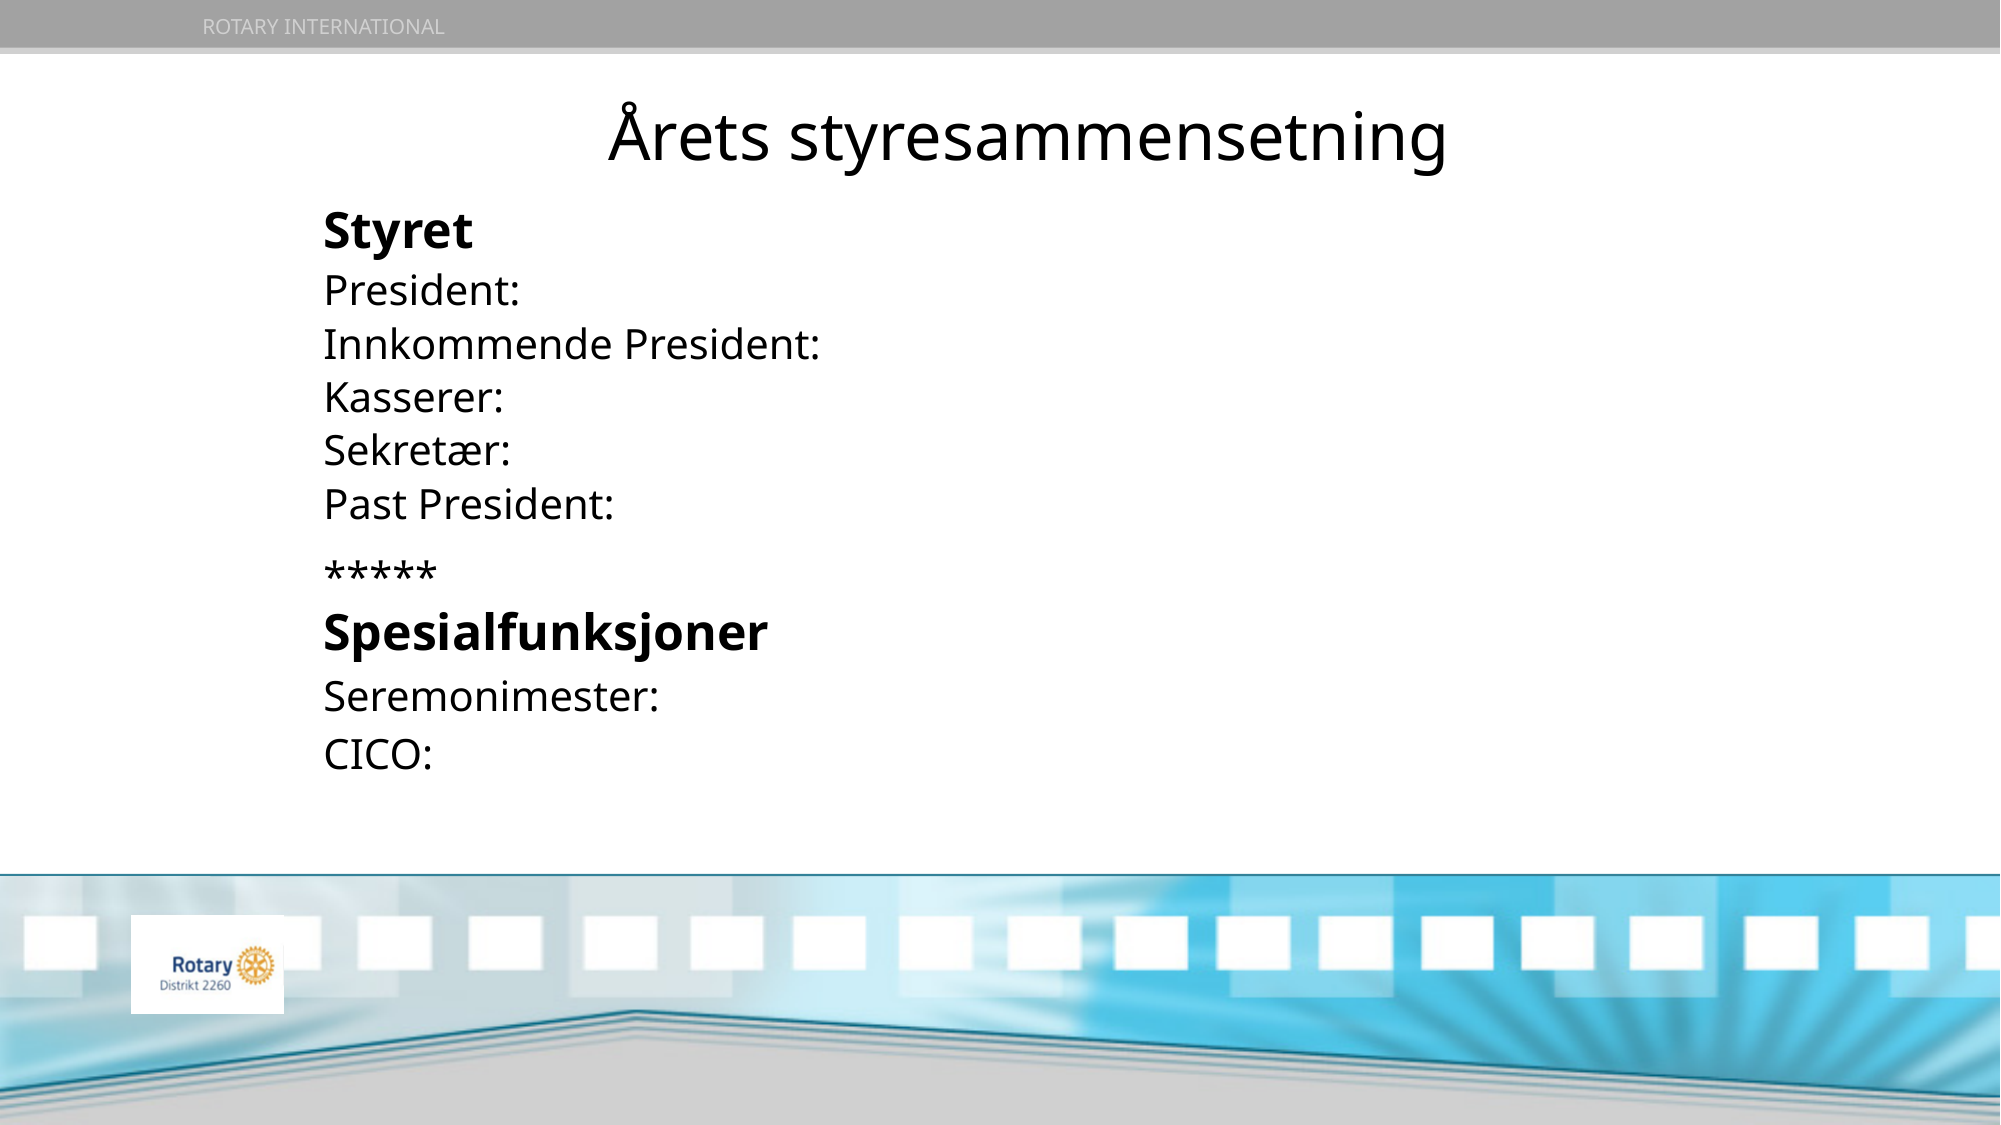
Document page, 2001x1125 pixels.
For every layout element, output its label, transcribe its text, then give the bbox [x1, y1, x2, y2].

text_box Årets styresammensetning Styret President: Innkommende President: Kasserer: Sekretær: Past President: ***** Spesialfunksjoner Seremonimester: CICO: [308, 86, 1750, 856]
picture [0, 876, 2000, 1125]
